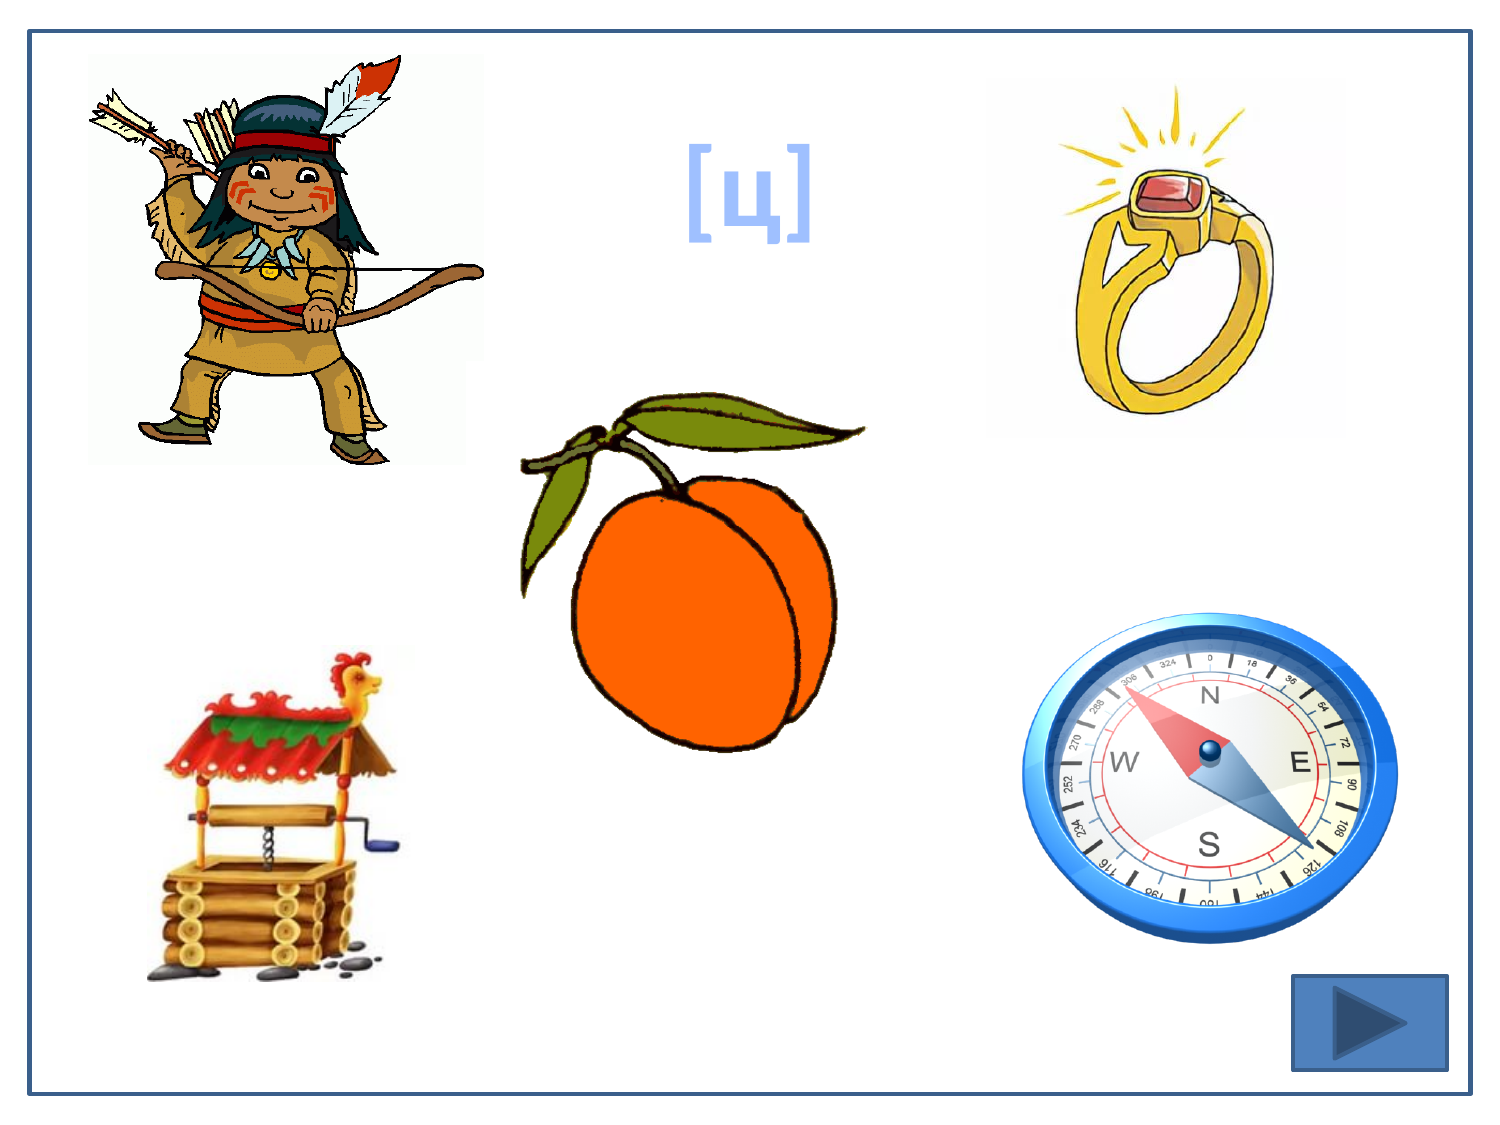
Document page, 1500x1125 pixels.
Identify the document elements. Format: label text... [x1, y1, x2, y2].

picture [88, 54, 906, 768]
picture [1019, 585, 1399, 965]
picture [985, 77, 1347, 439]
text_box [ц] [666, 106, 833, 257]
picture [147, 644, 415, 982]
text_box [27, 29, 1473, 1096]
